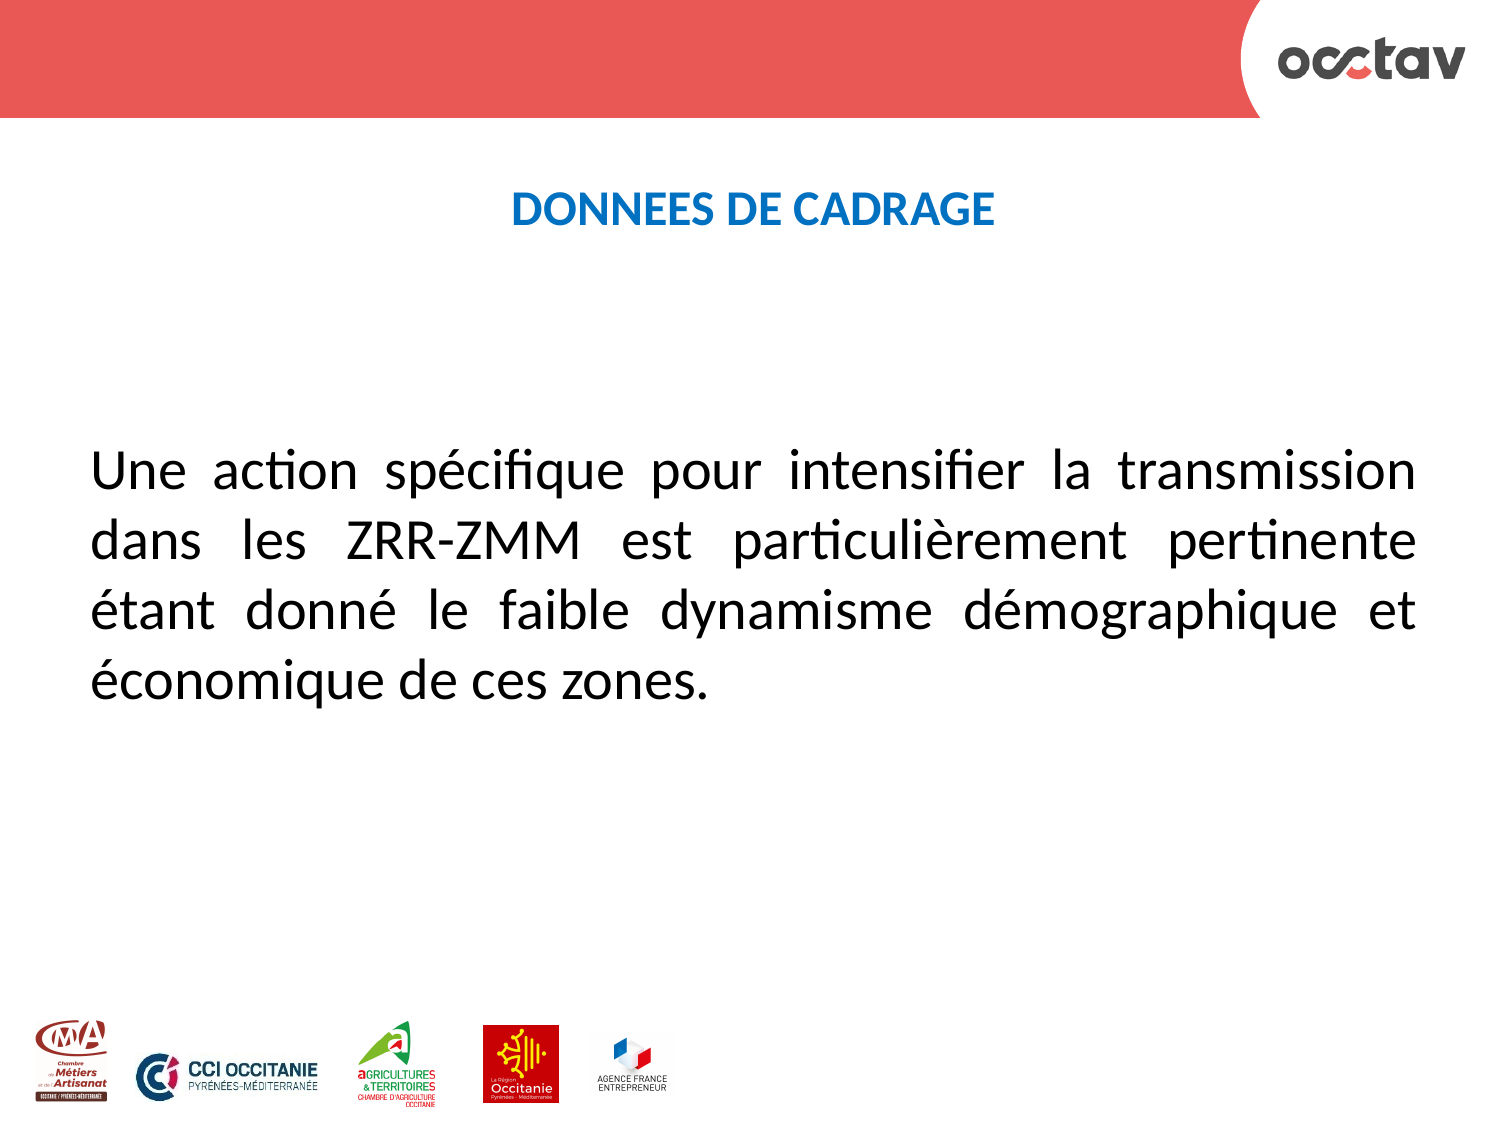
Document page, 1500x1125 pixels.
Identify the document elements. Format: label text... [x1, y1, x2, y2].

picture [135, 1052, 318, 1102]
picture [1276, 36, 1466, 83]
picture [35, 1020, 107, 1102]
text_box DONNEES DE CADRAGE [253, 168, 1256, 269]
picture [0, 0, 1259, 118]
text_box Une action spécifique pour intensifier la transmission dans les ZRR-ZMM est particulièrement pertinente étant donné le faible dynamisme démographique et économique de ces zones. [75, 423, 1433, 719]
